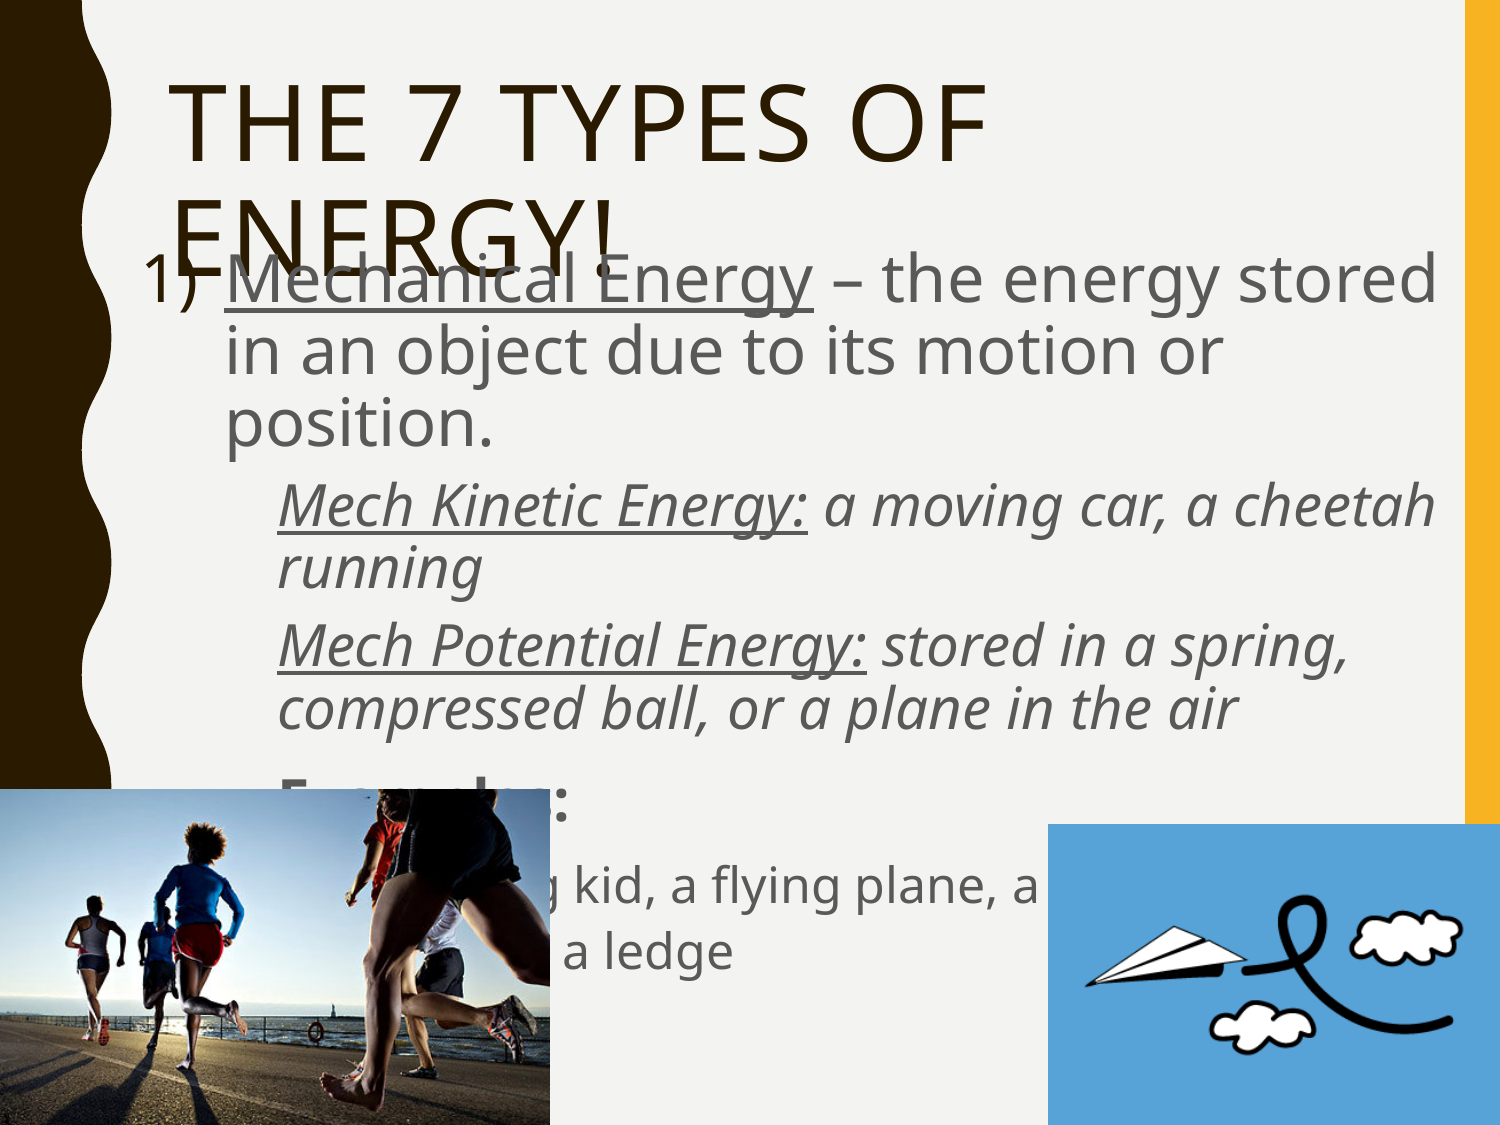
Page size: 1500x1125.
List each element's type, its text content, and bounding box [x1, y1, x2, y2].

picture [1048, 824, 1500, 1125]
title The 7 Types of Energy! [154, 62, 1407, 237]
picture [0, 789, 550, 1125]
list Mechanical Energy – the energy stored in an object due to its motion or position. Mech Kinetic Energy: a moving car, a cheetah running Mech Potential Energy: stored in a spring, compressed ball, or a plane in the air Examples: A running kid, a flying plane, a potted plant sitting on a ledge [125, 237, 1463, 1125]
